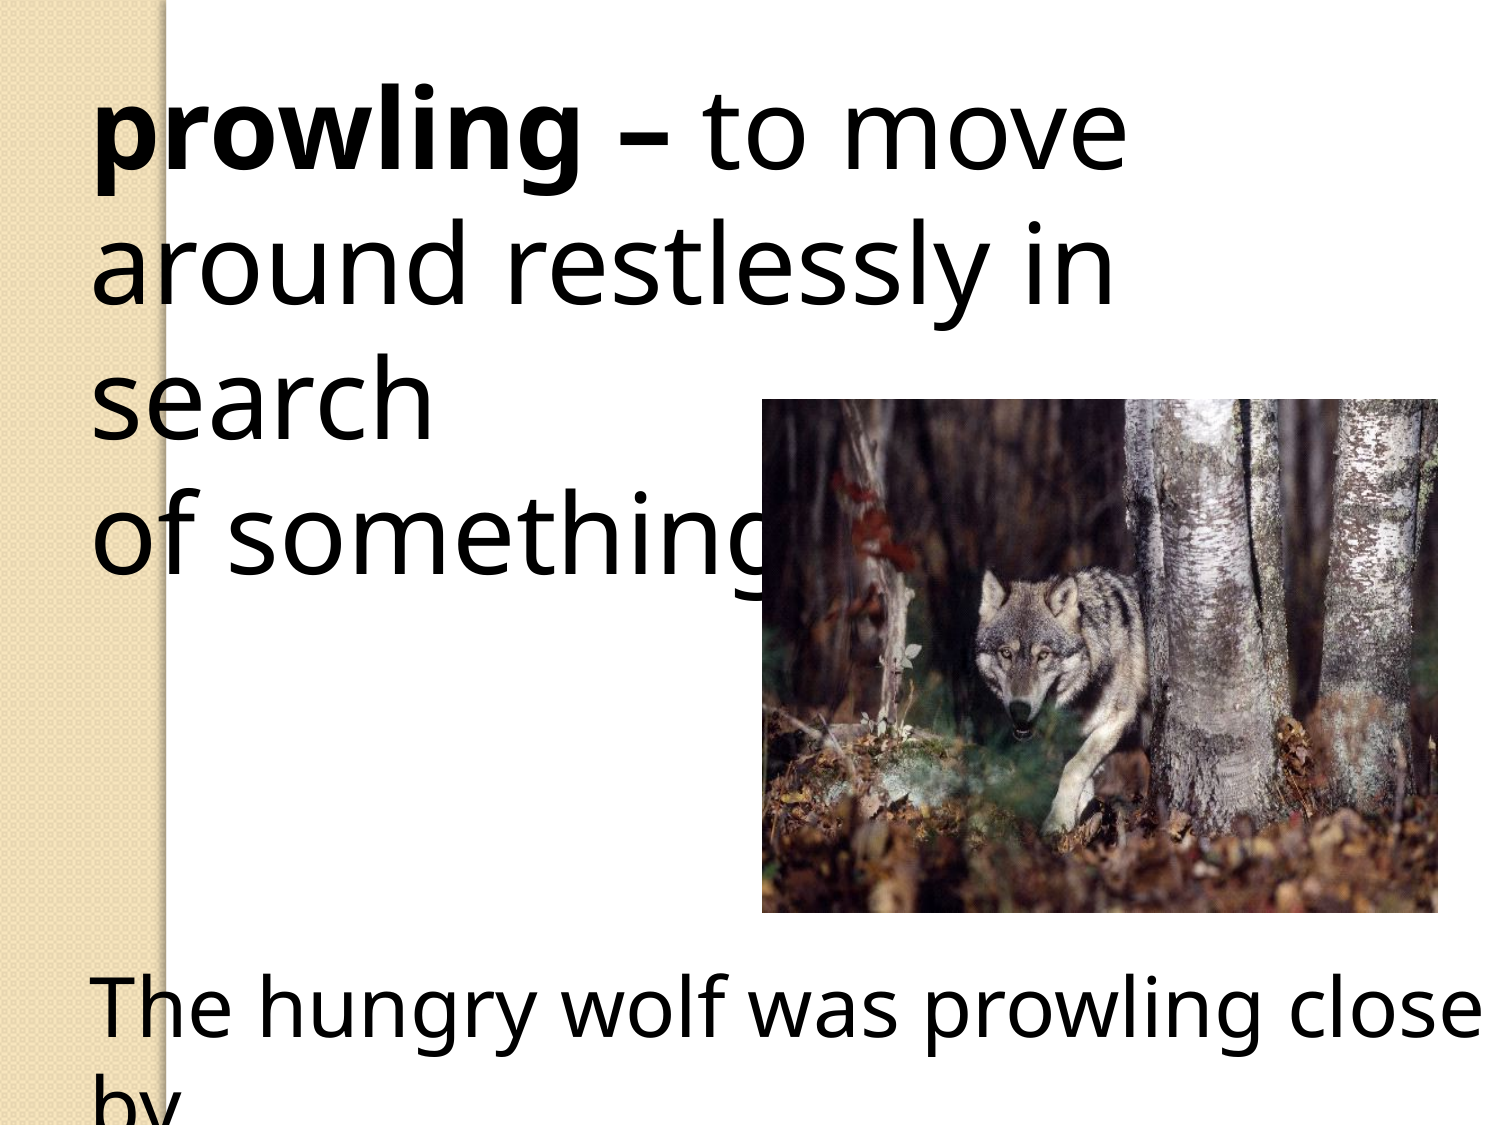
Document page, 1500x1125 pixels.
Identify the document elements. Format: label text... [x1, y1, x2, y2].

text_box prowling – to move around restlessly in search of something [74, 49, 1500, 605]
picture [762, 399, 1438, 913]
text_box The hungry wolf was prowling close by. [75, 946, 1500, 1125]
